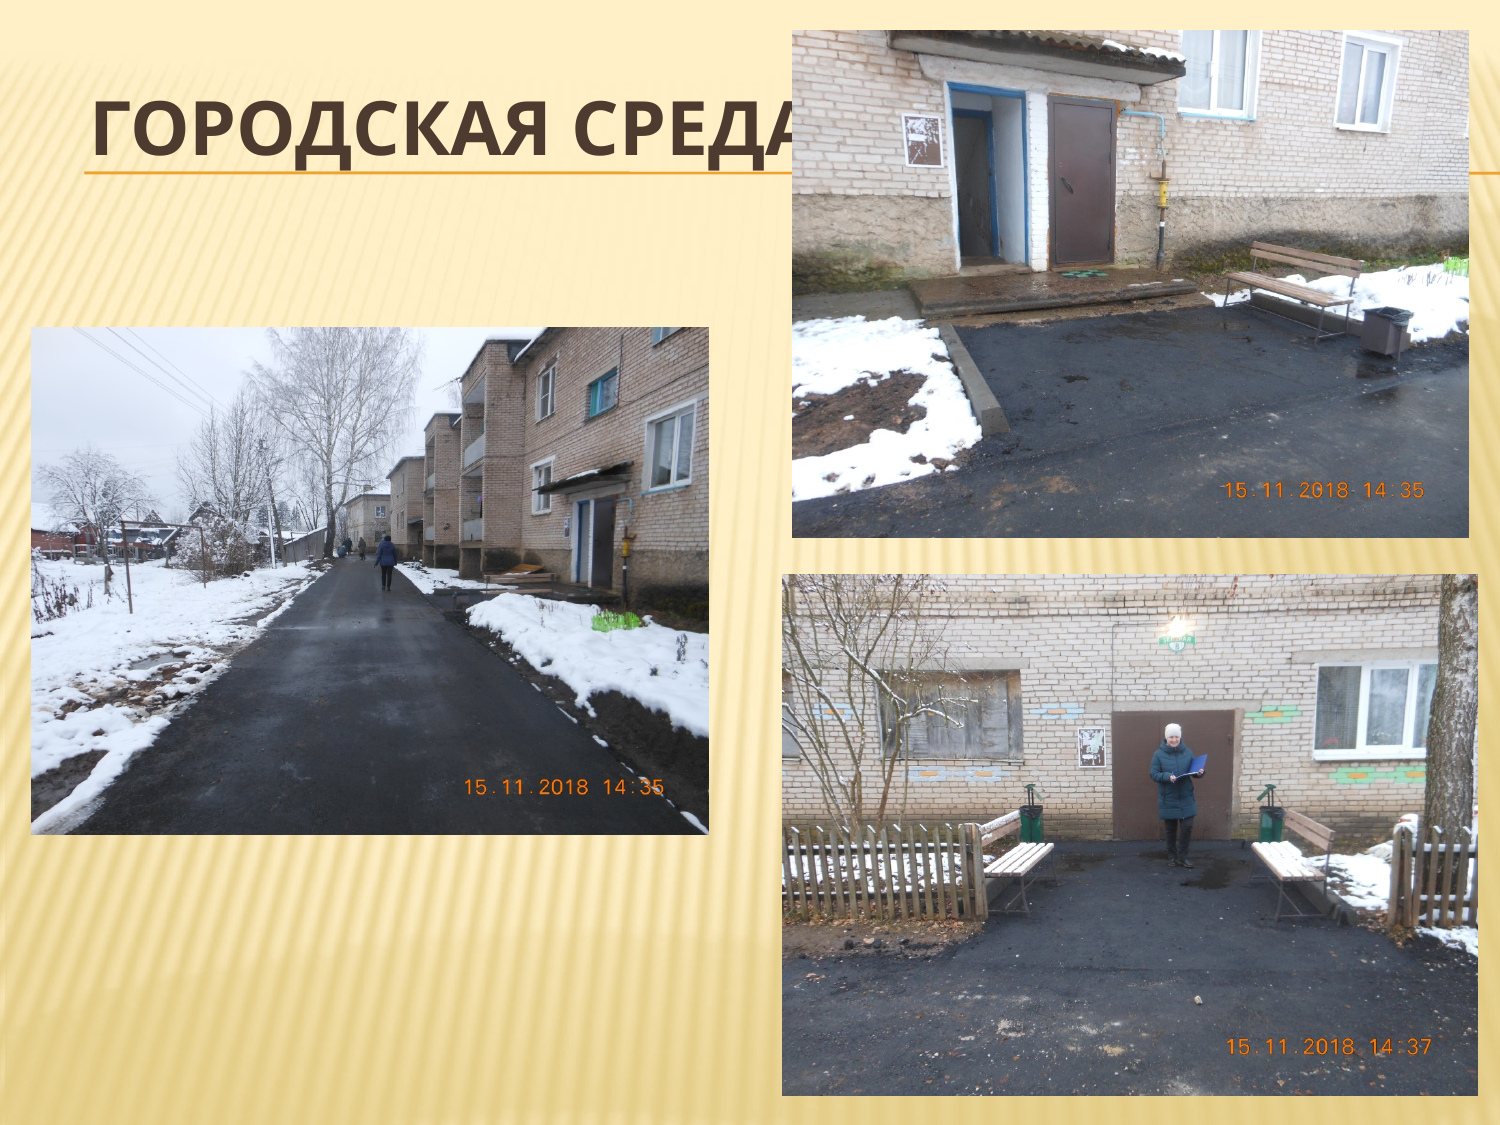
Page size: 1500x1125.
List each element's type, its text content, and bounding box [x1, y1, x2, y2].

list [791, 30, 1469, 539]
title Городская среда [75, 54, 781, 197]
picture [31, 327, 709, 836]
picture [782, 573, 1479, 1096]
